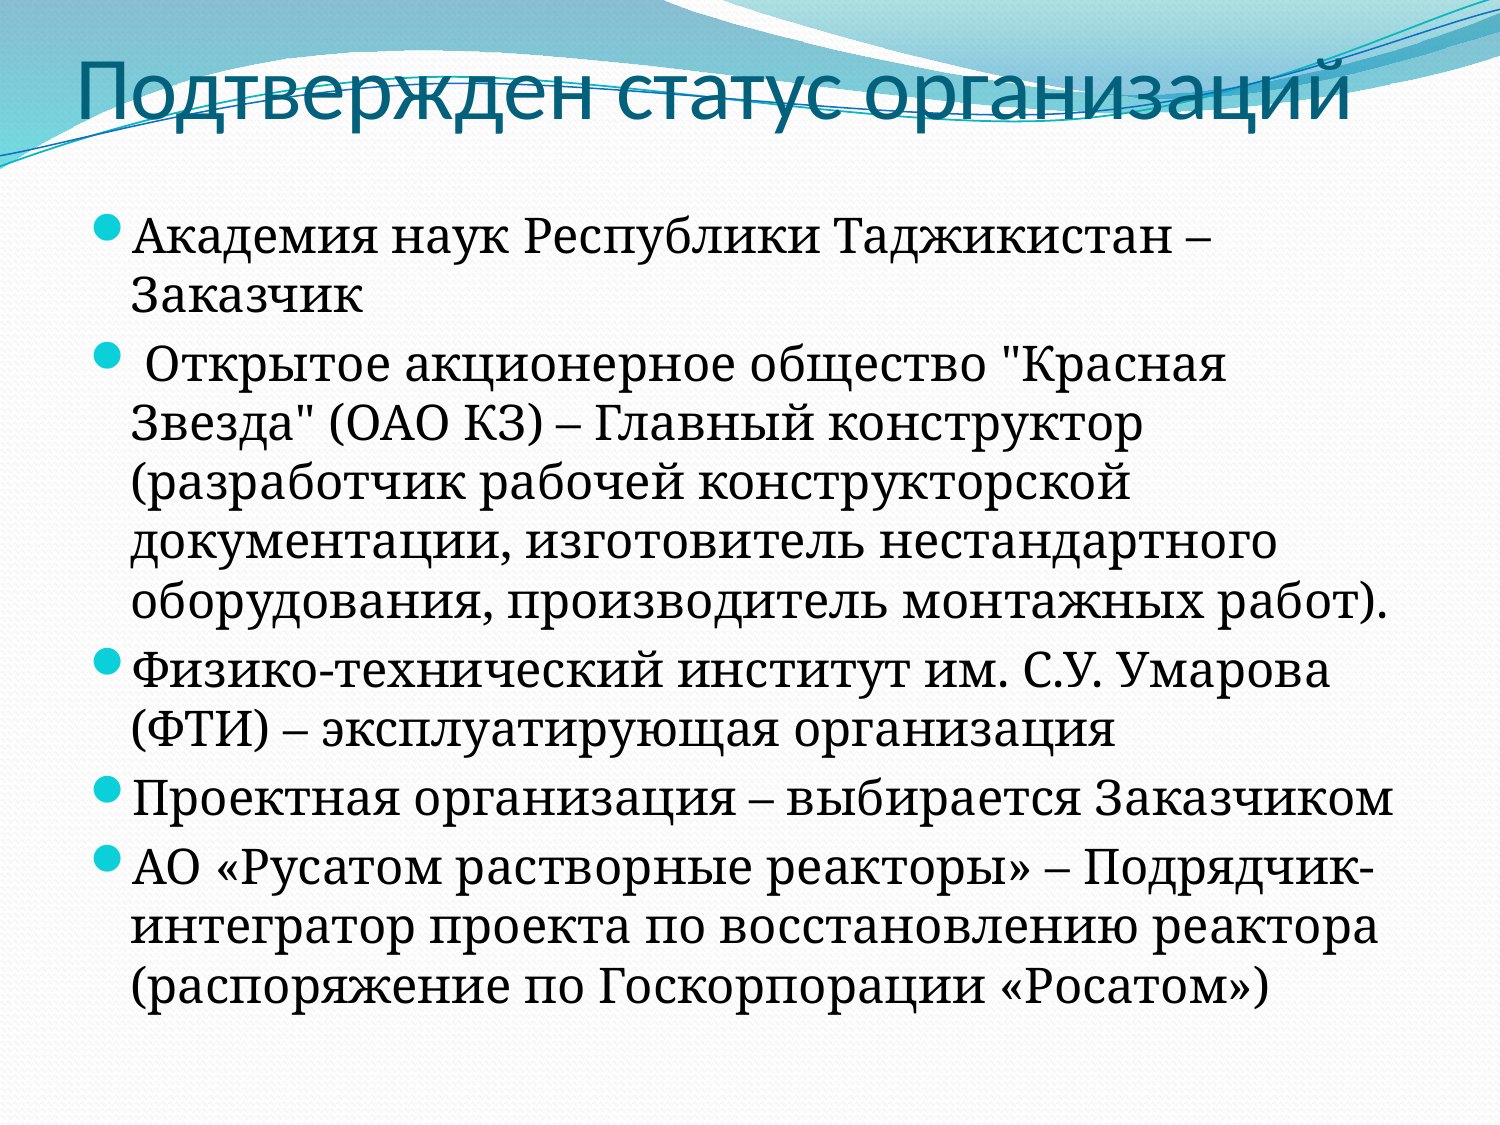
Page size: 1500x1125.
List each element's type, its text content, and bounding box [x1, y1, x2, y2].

title Подтвержден статус организаций [75, 0, 1425, 138]
list Академия наук Республики Таджикистан – Заказчик Открытое акционерное общество "Красная Звезда" (ОАО КЗ) – Главный конструктор (разработчик рабочей конструкторской документации, изготовитель нестандартного оборудования, производитель монтажных работ). Физико-технический институт им. С.У. Умарова (ФТИ) – эксплуатирующая организация Проектная организация – выбирается Заказчиком АО «Русатом растворные реакторы» – Подрядчик- интегратор проекта по восстановлению реактора (распоряжение по Госкорпорации «Росатом») [75, 196, 1425, 1038]
